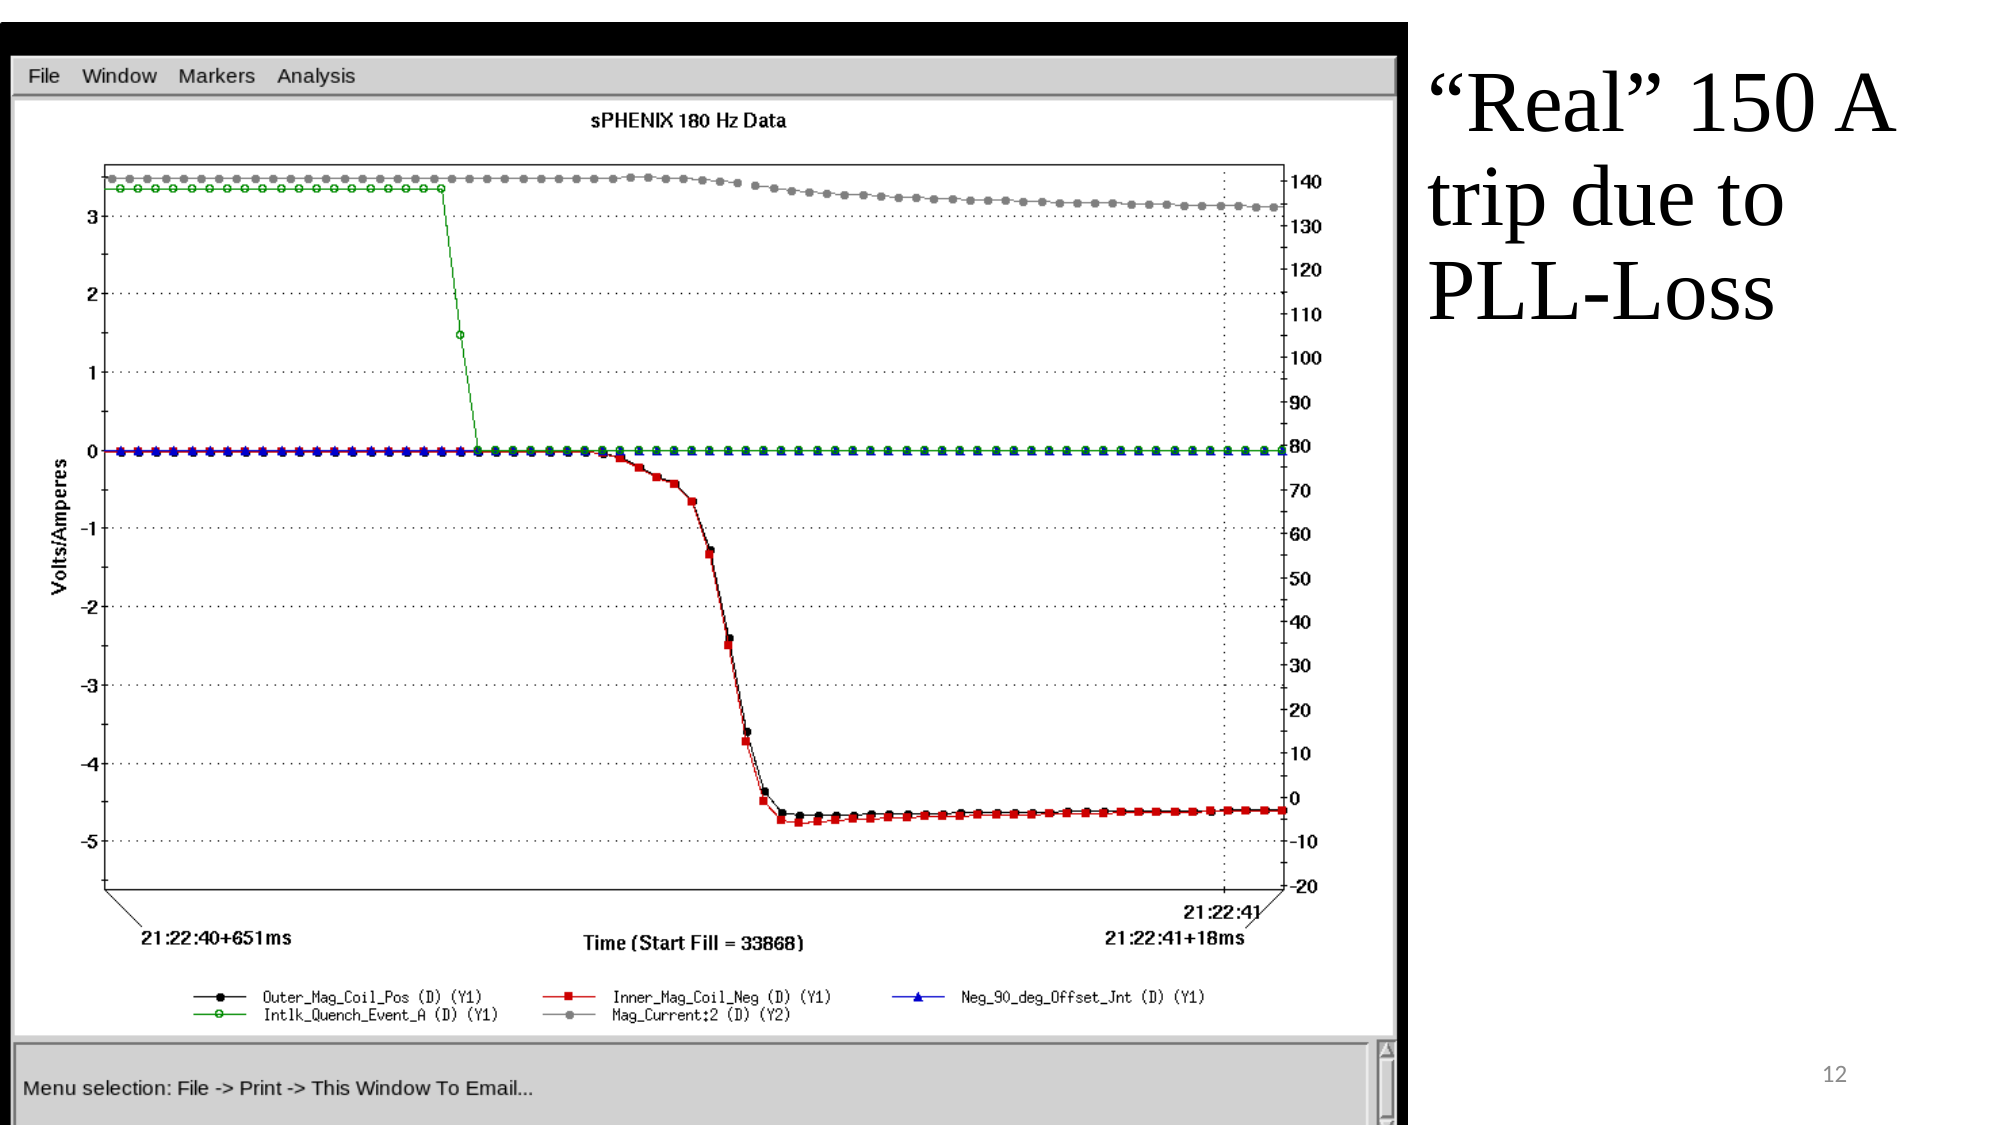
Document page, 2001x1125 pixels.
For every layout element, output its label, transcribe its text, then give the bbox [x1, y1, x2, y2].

title “Real” 150 A trip due to PLL-Loss [1412, 48, 1939, 347]
picture [0, 22, 1408, 1125]
slide_number 12 [1412, 1042, 1863, 1103]
